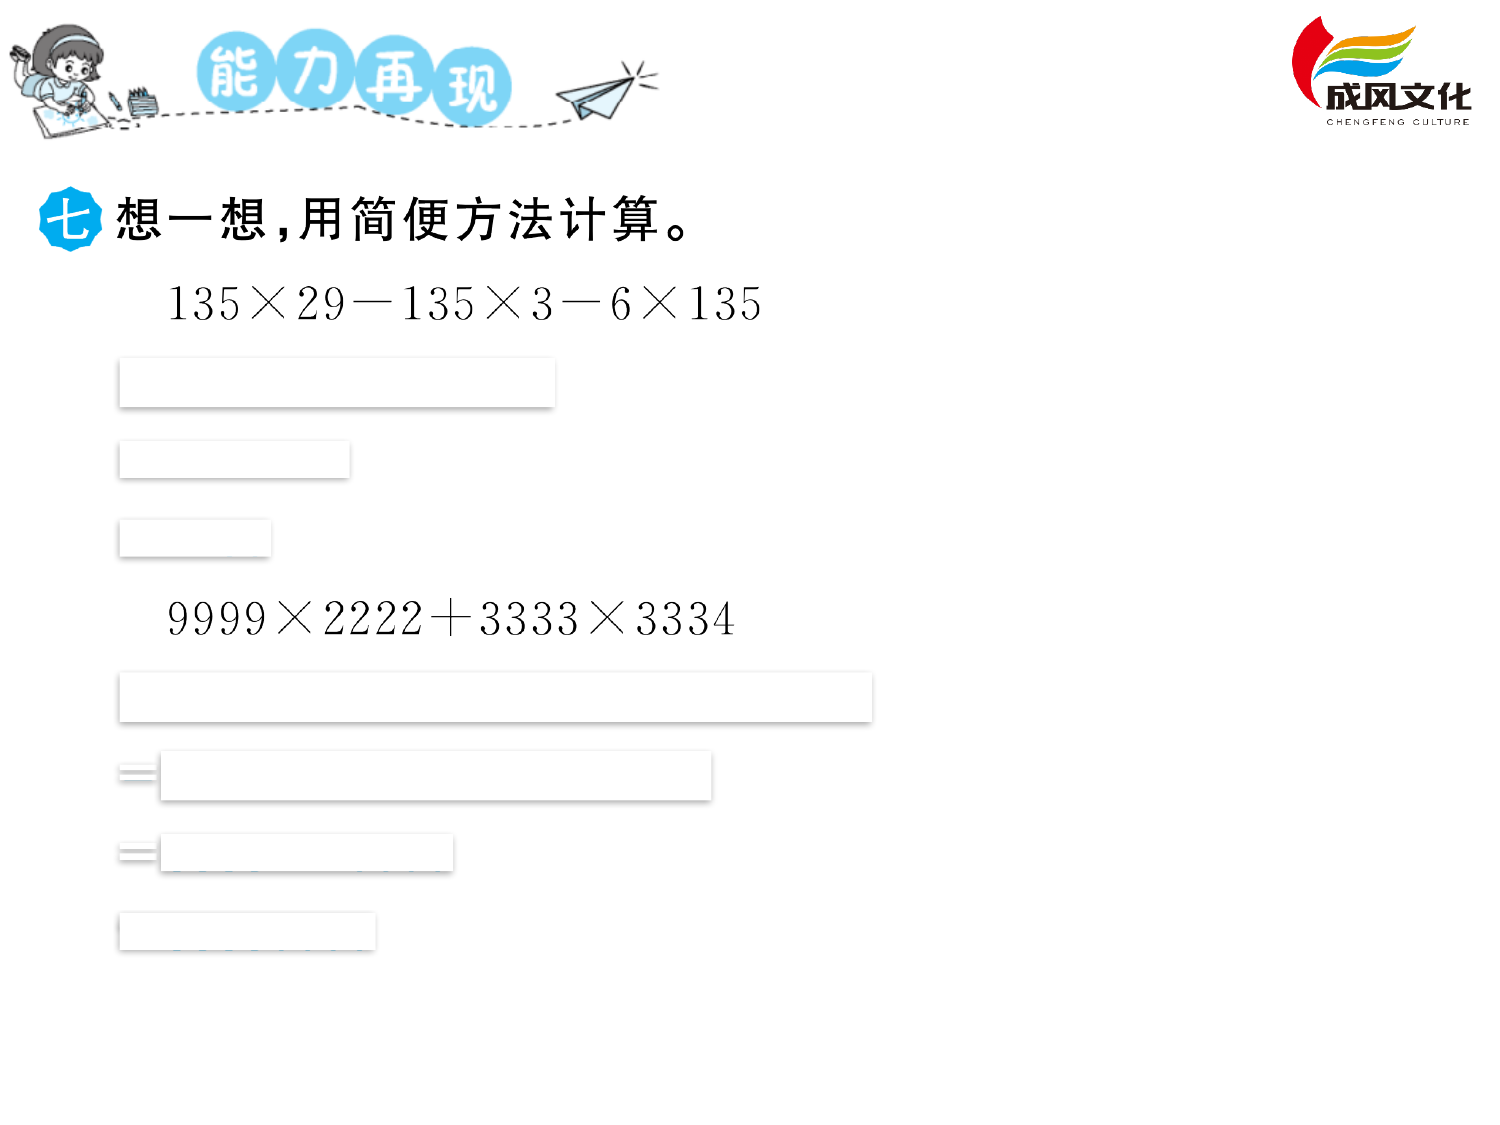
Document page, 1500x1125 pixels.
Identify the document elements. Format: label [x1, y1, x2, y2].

picture [0, 12, 674, 152]
picture [35, 172, 1055, 981]
picture [1281, 0, 1489, 136]
